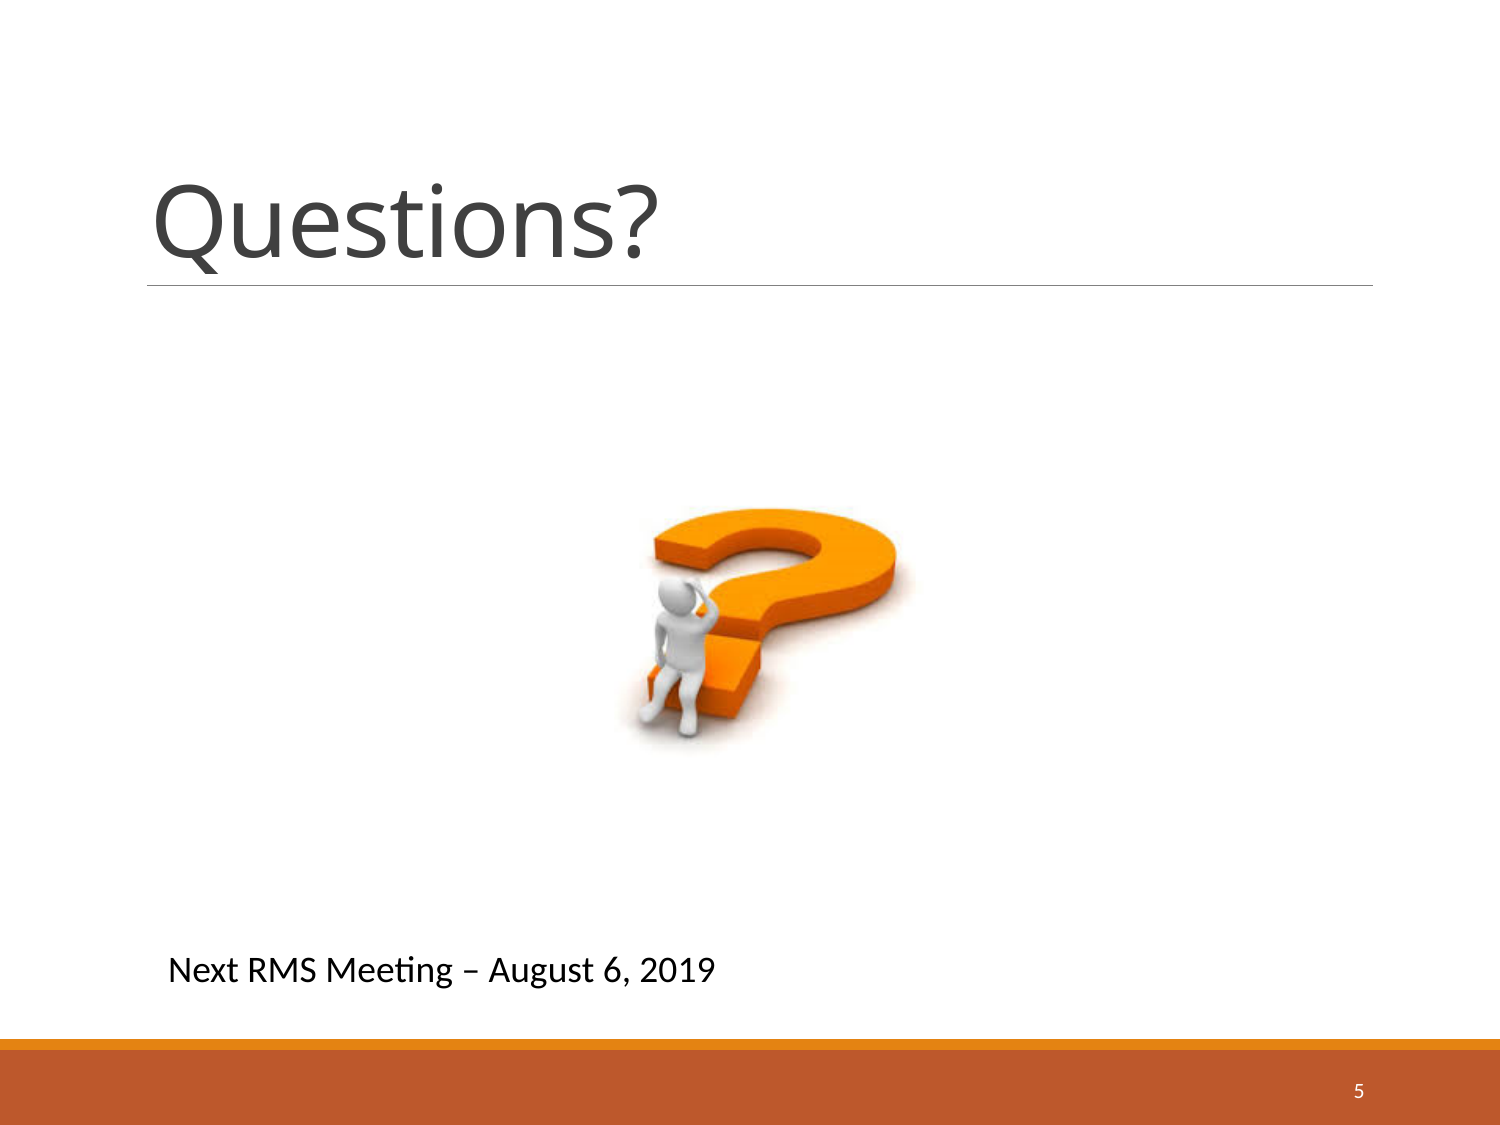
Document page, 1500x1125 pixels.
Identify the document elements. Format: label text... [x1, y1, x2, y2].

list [577, 456, 930, 810]
title Questions? [135, 47, 1373, 285]
slide_number 5 [1218, 1059, 1380, 1120]
text_box Next RMS Meeting – August 6, 2019 [153, 937, 732, 998]
